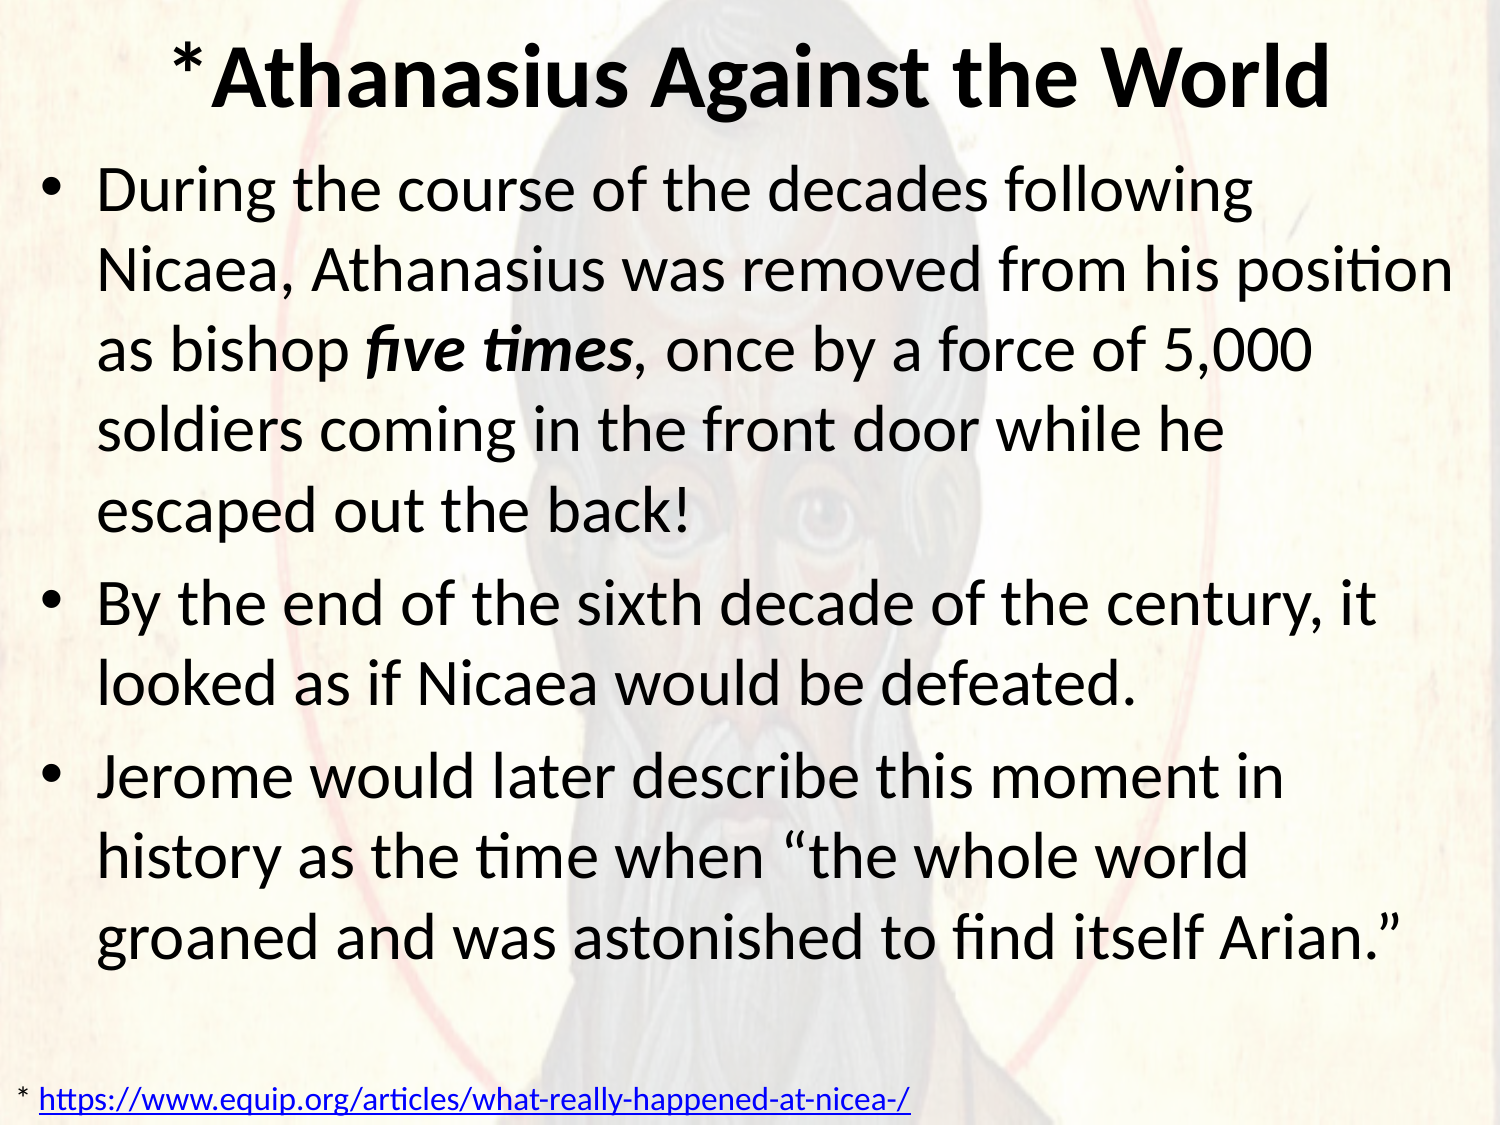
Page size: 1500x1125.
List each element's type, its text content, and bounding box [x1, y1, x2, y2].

text_box * https://www.equip.org/articles/what-really-happened-at-nicea-/ [0, 1069, 1500, 1125]
list During the course of the decades following Nicaea, Athanasius was removed from his position as bishop five times, once by a force of 5,000 soldiers coming in the front door while he escaped out the back! By the end of the sixth decade of the century, it looked as if Nicaea would be defeated. Jerome would later describe this moment in history as the time when “the whole world groaned and was astonished to find itself Arian.” [24, 137, 1475, 1050]
title *Athanasius Against the World [0, 4, 1500, 138]
